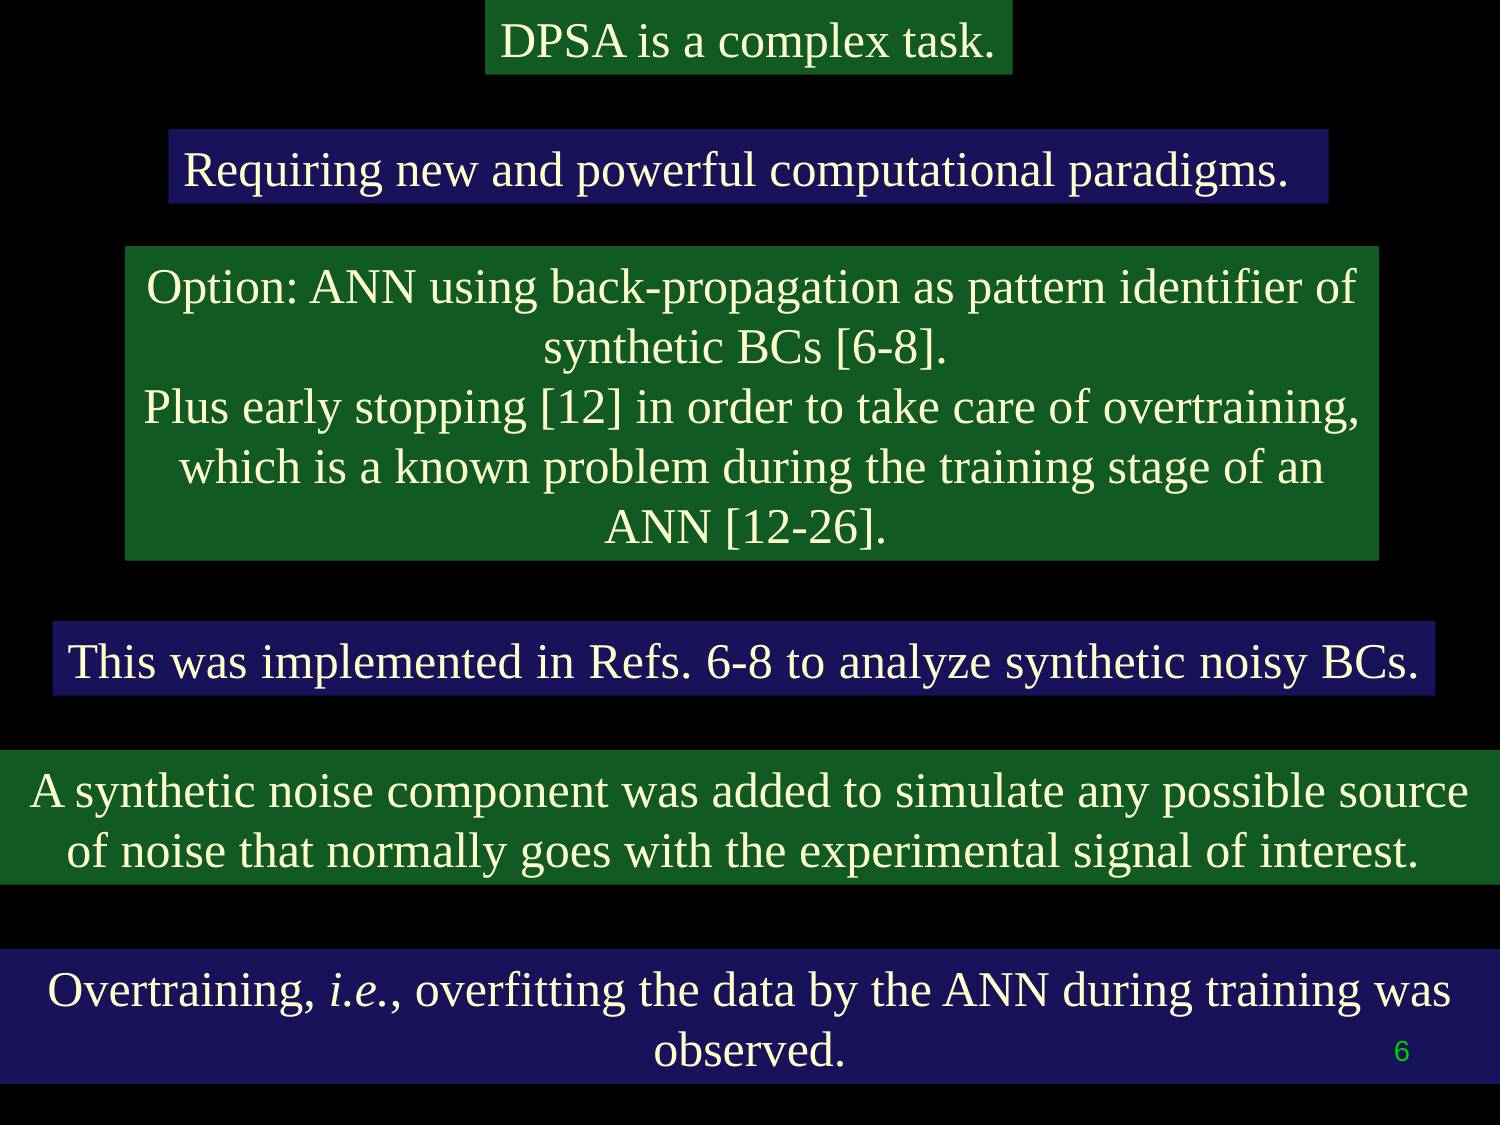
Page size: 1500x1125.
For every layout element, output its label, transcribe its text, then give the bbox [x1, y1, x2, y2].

text_box Overtraining, i.e., overfitting the data by the ANN during training was observed. [0, 949, 1500, 1084]
text_box A synthetic noise component was added to simulate any possible source of noise that normally goes with the experimental signal of interest. [0, 749, 1500, 885]
text_box This was implemented in Refs. 6-8 to analyze synthetic noisy BCs. [52, 621, 1436, 696]
text_box Option: ANN using back-propagation as pattern identifier of synthetic BCs [6-8]. Plus early stopping [12] in order to take care of overtraining, which is a known problem during the training stage of an ANN [12-26]. [125, 246, 1379, 561]
text_box Requiring new and powerful computational paradigms. [168, 128, 1329, 204]
text_box DPSA is a complex task. [485, 0, 1013, 75]
slide_number 6 [1074, 1024, 1426, 1103]
